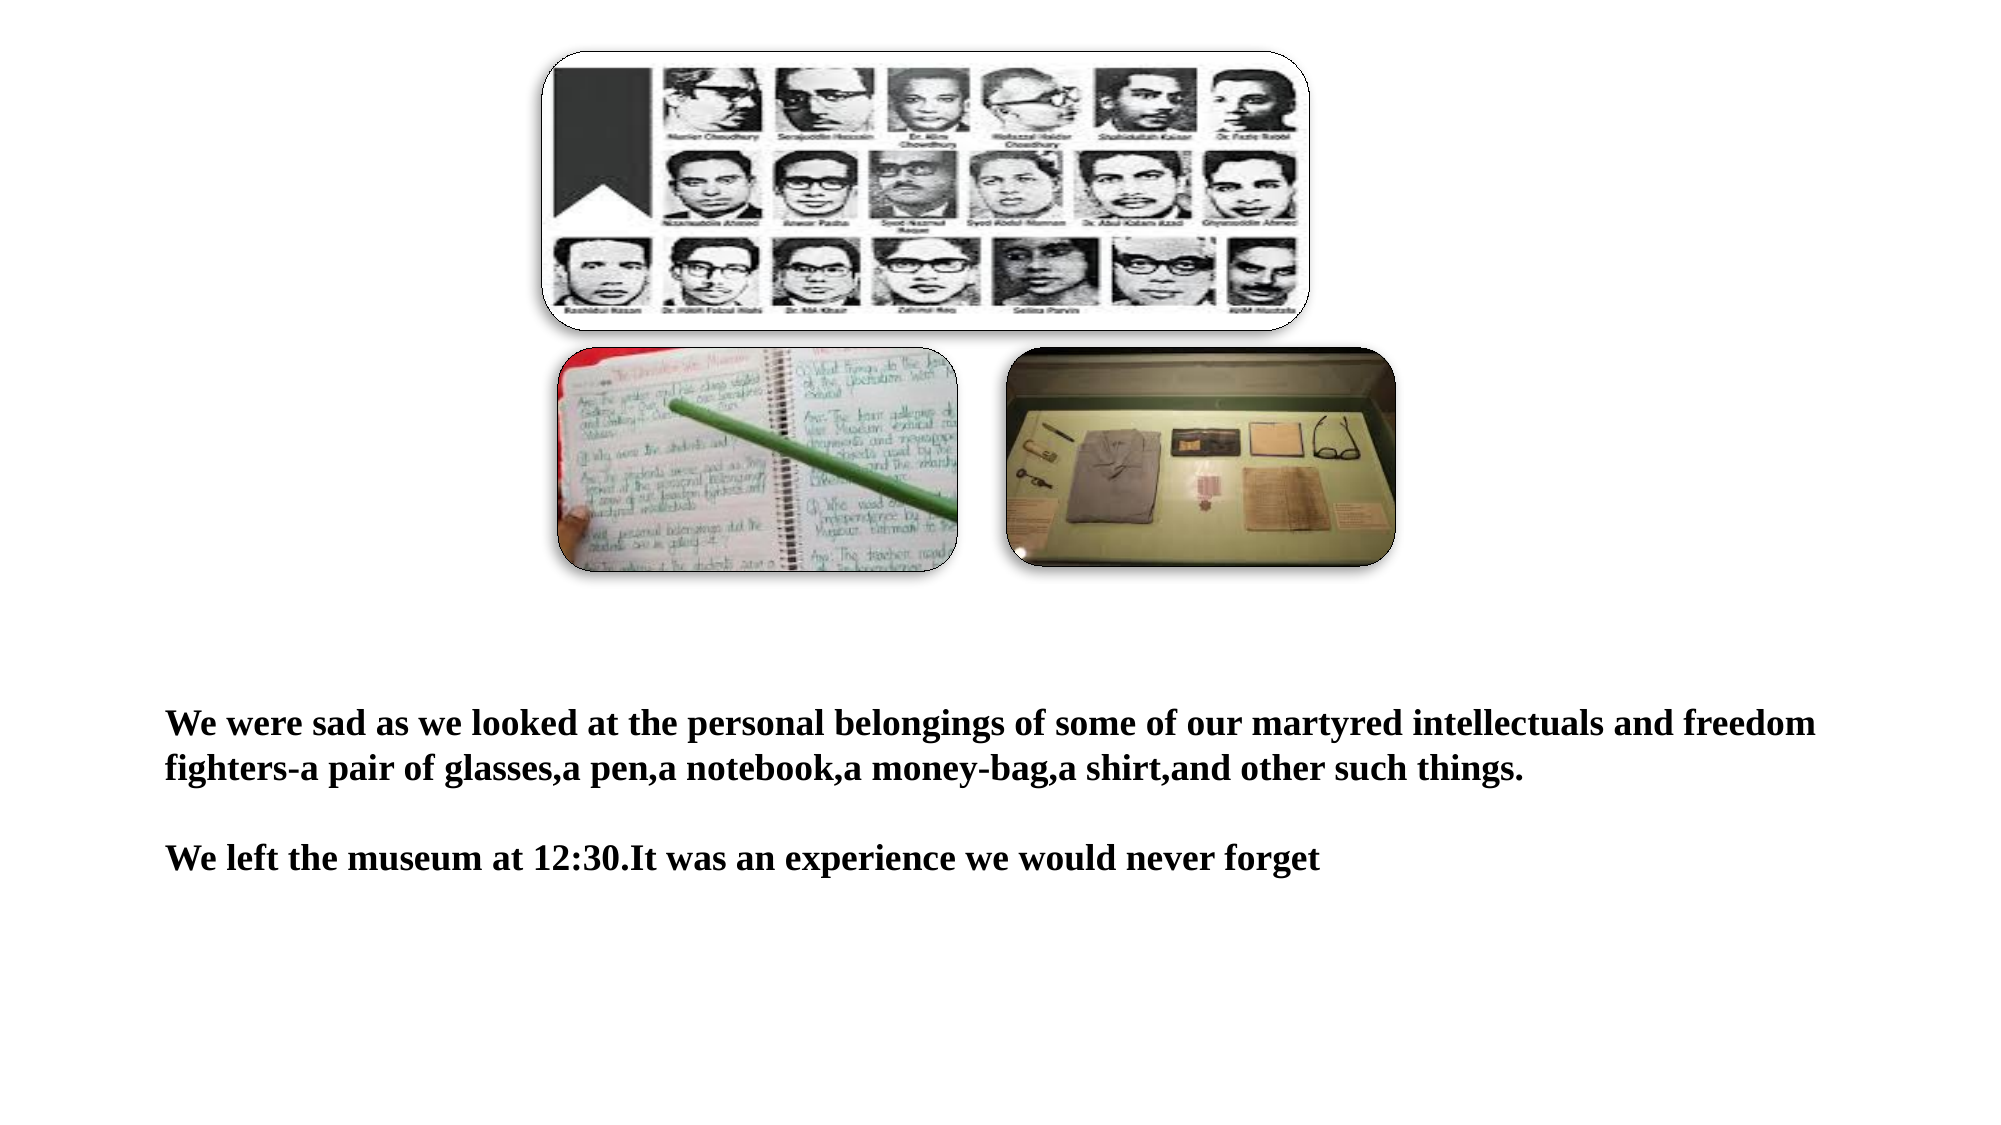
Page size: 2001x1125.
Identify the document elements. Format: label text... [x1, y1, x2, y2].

picture [1006, 347, 1396, 567]
picture [557, 347, 958, 572]
picture [541, 51, 1310, 331]
text_box We were sad as we looked at the personal belongings of some of our martyred intellectuals and freedom fighters-a pair of glasses,a pen,a notebook,a money-bag,a shirt,and other such things. We left the museum at 12:30.It was an experience we would never forget [150, 690, 1927, 886]
